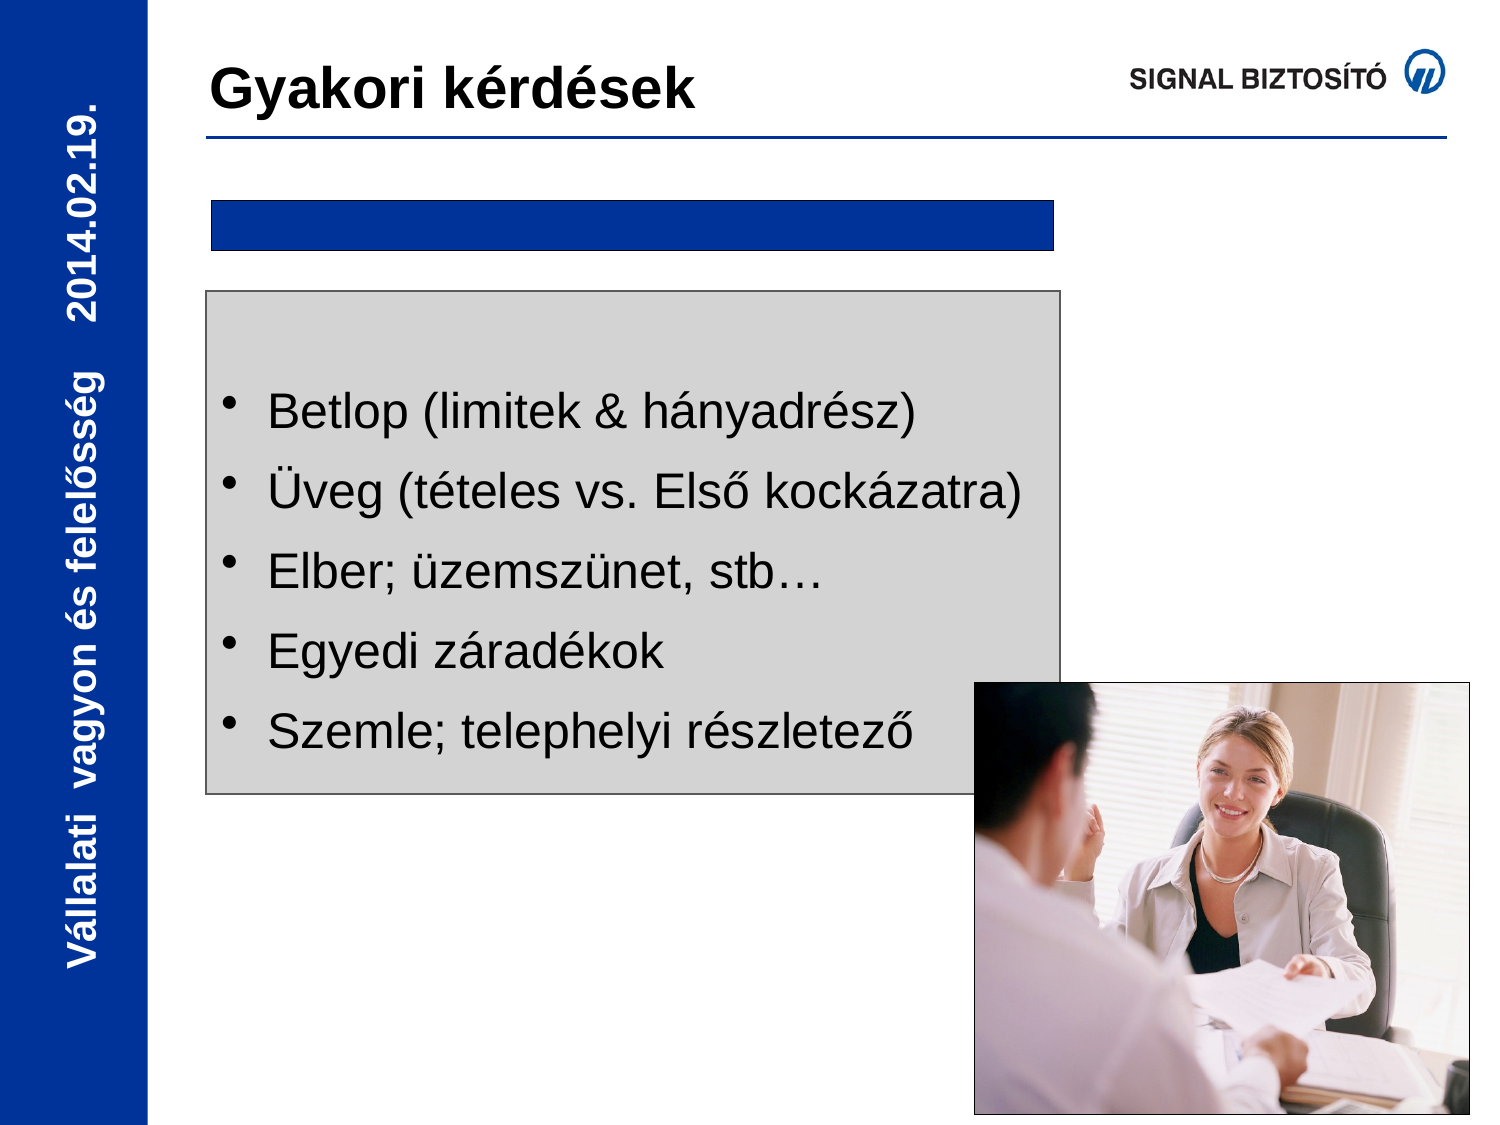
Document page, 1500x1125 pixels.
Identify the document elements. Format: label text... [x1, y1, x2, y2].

picture [974, 682, 1470, 1115]
picture [1308, 42, 1459, 100]
list Betlop (limitek & hányadrész) Üveg (tételes vs. Első kockázatra) Elber; üzemszünet, stb… Egyedi záradékok Szemle; telephelyi részletező [205, 290, 1061, 795]
text_box [211, 200, 1054, 251]
title Gyakori kérdések [194, 42, 1308, 185]
